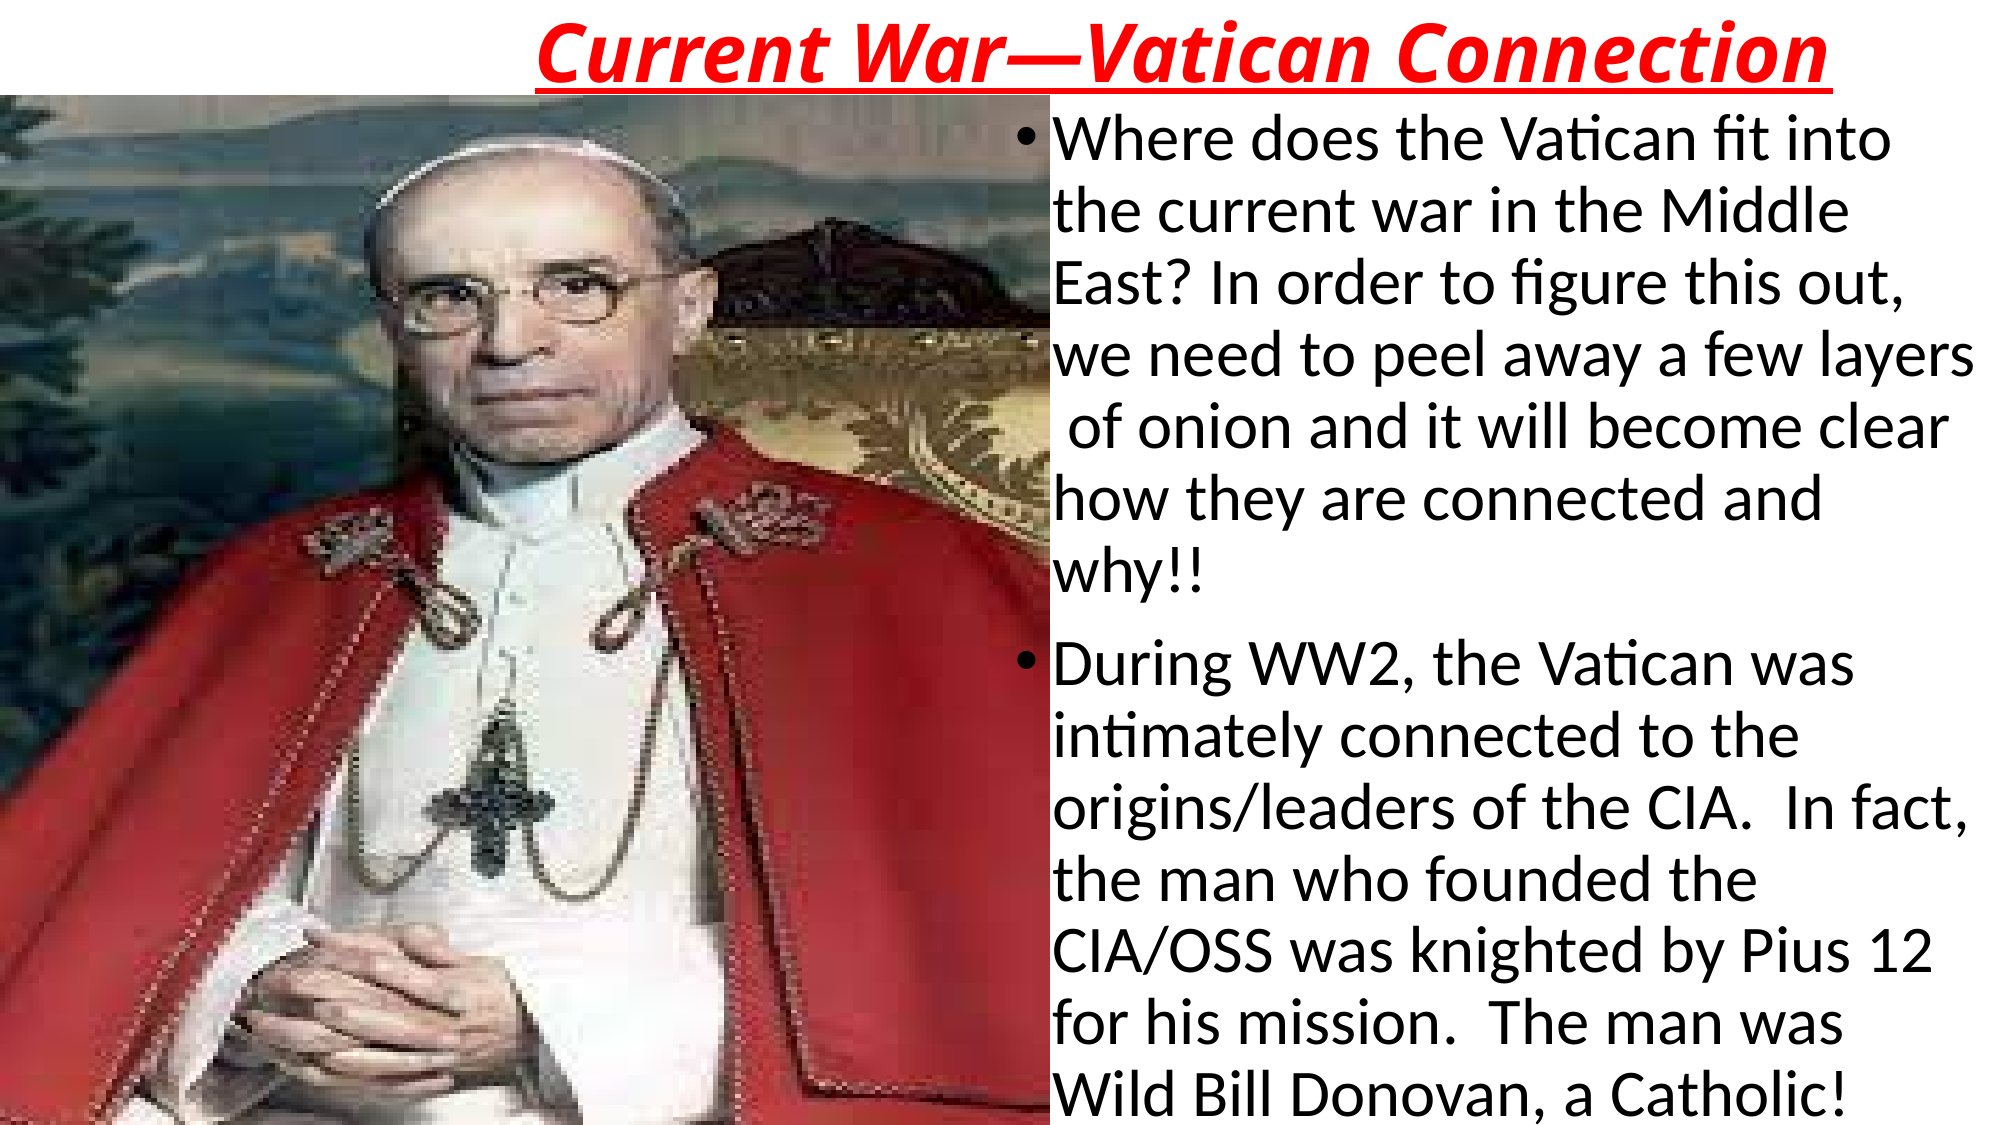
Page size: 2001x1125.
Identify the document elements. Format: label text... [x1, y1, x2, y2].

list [0, 95, 1050, 1125]
title Current War—Vatican Connection [137, 0, 1863, 95]
list Where does the Vatican fit into the current war in the Middle East? In order to figure this out, we need to peel away a few layers of onion and it will become clear how they are connected and why!! During WW2, the Vatican was intimately connected to the origins/leaders of the CIA. In fact, the man who founded the CIA/OSS was knighted by Pius 12 for his mission. The man was Wild Bill Donovan, a Catholic! [1050, 95, 2000, 1125]
